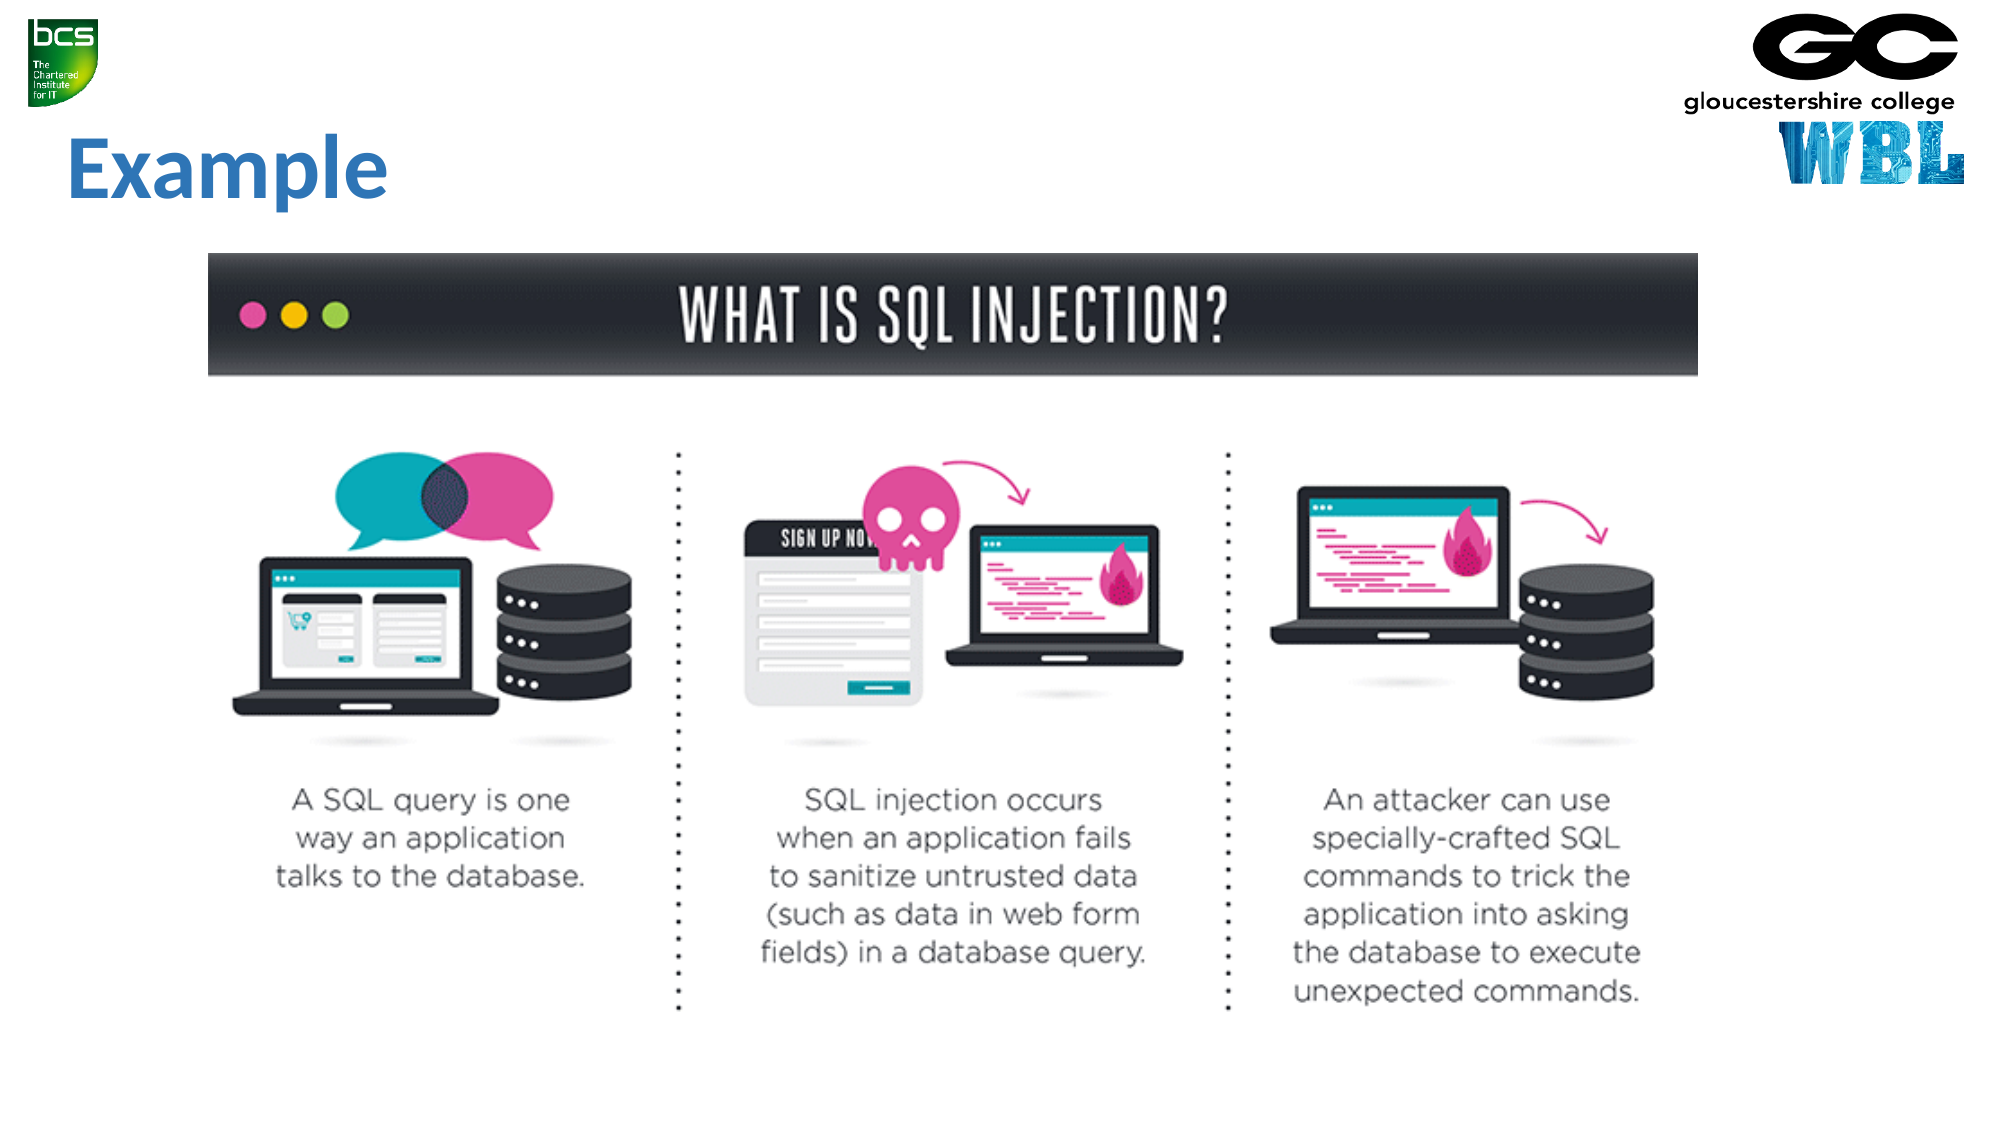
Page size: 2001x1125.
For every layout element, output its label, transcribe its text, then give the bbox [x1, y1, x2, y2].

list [208, 253, 1698, 1100]
picture [28, 19, 98, 107]
picture [1953, 163, 1959, 172]
title Example [51, 59, 1953, 278]
picture [1674, 5, 1964, 155]
